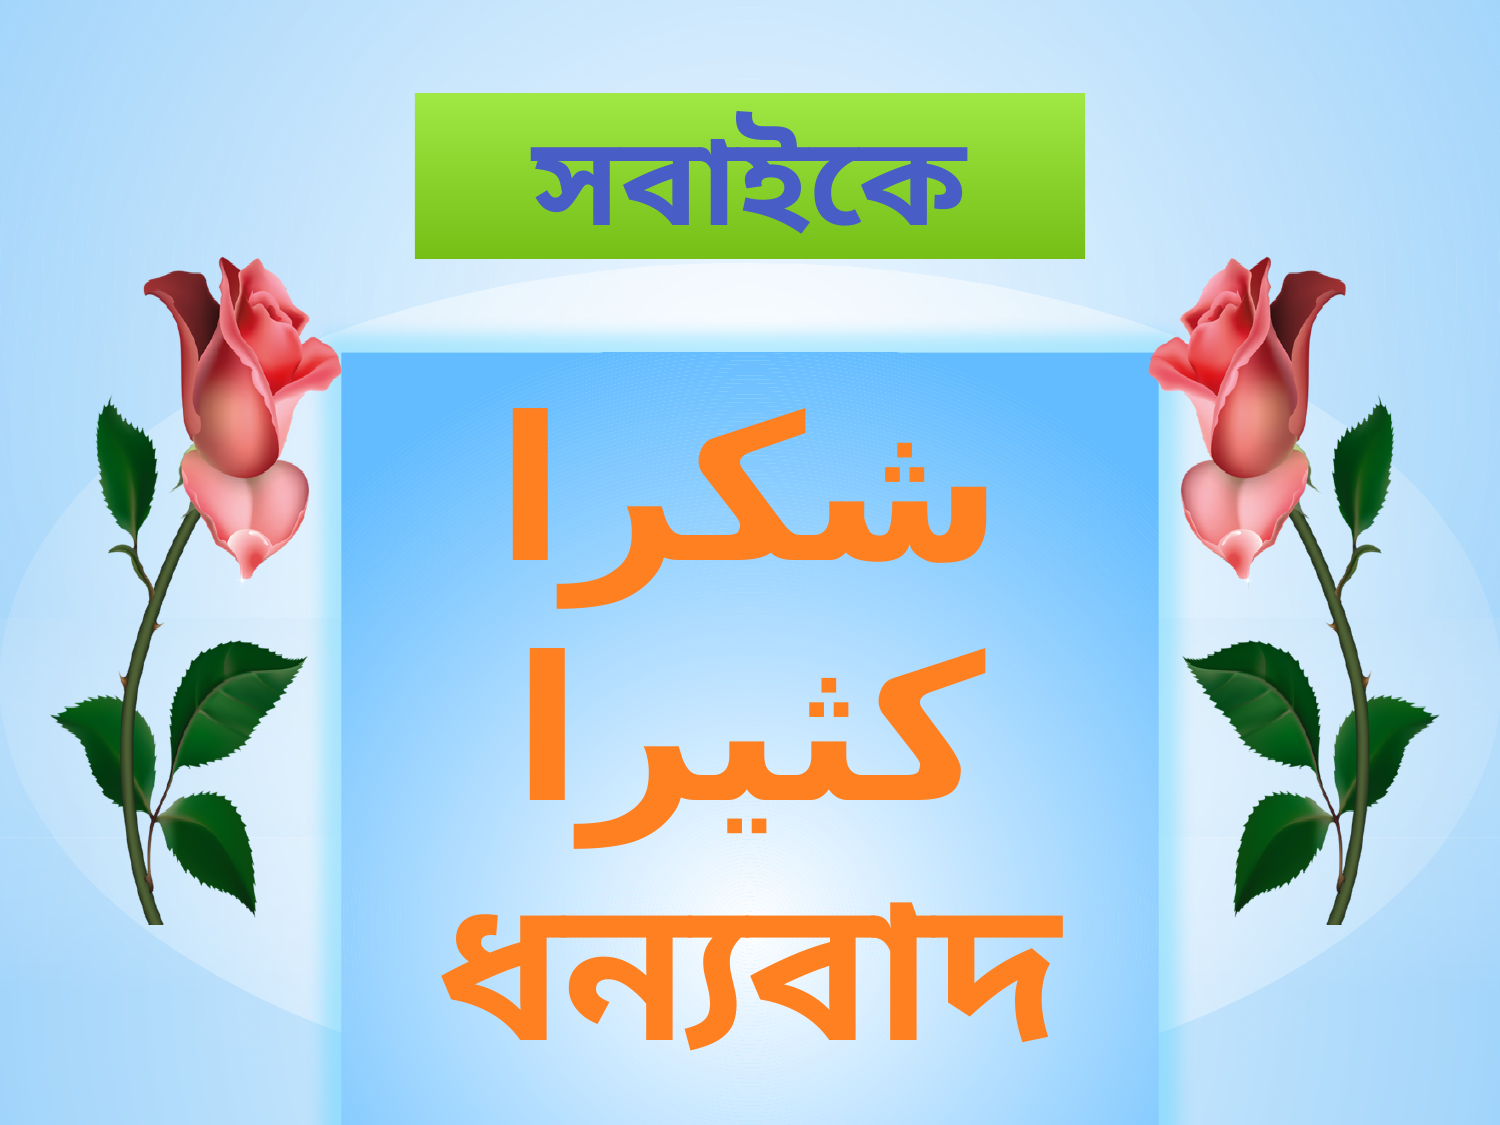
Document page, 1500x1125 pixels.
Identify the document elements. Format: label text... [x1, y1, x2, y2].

text_box شكرا كثيرا ধন্যবাদ [341, 352, 1159, 1125]
text_box সবাইকে [414, 93, 1086, 259]
picture [1139, 247, 1450, 926]
picture [40, 247, 351, 926]
